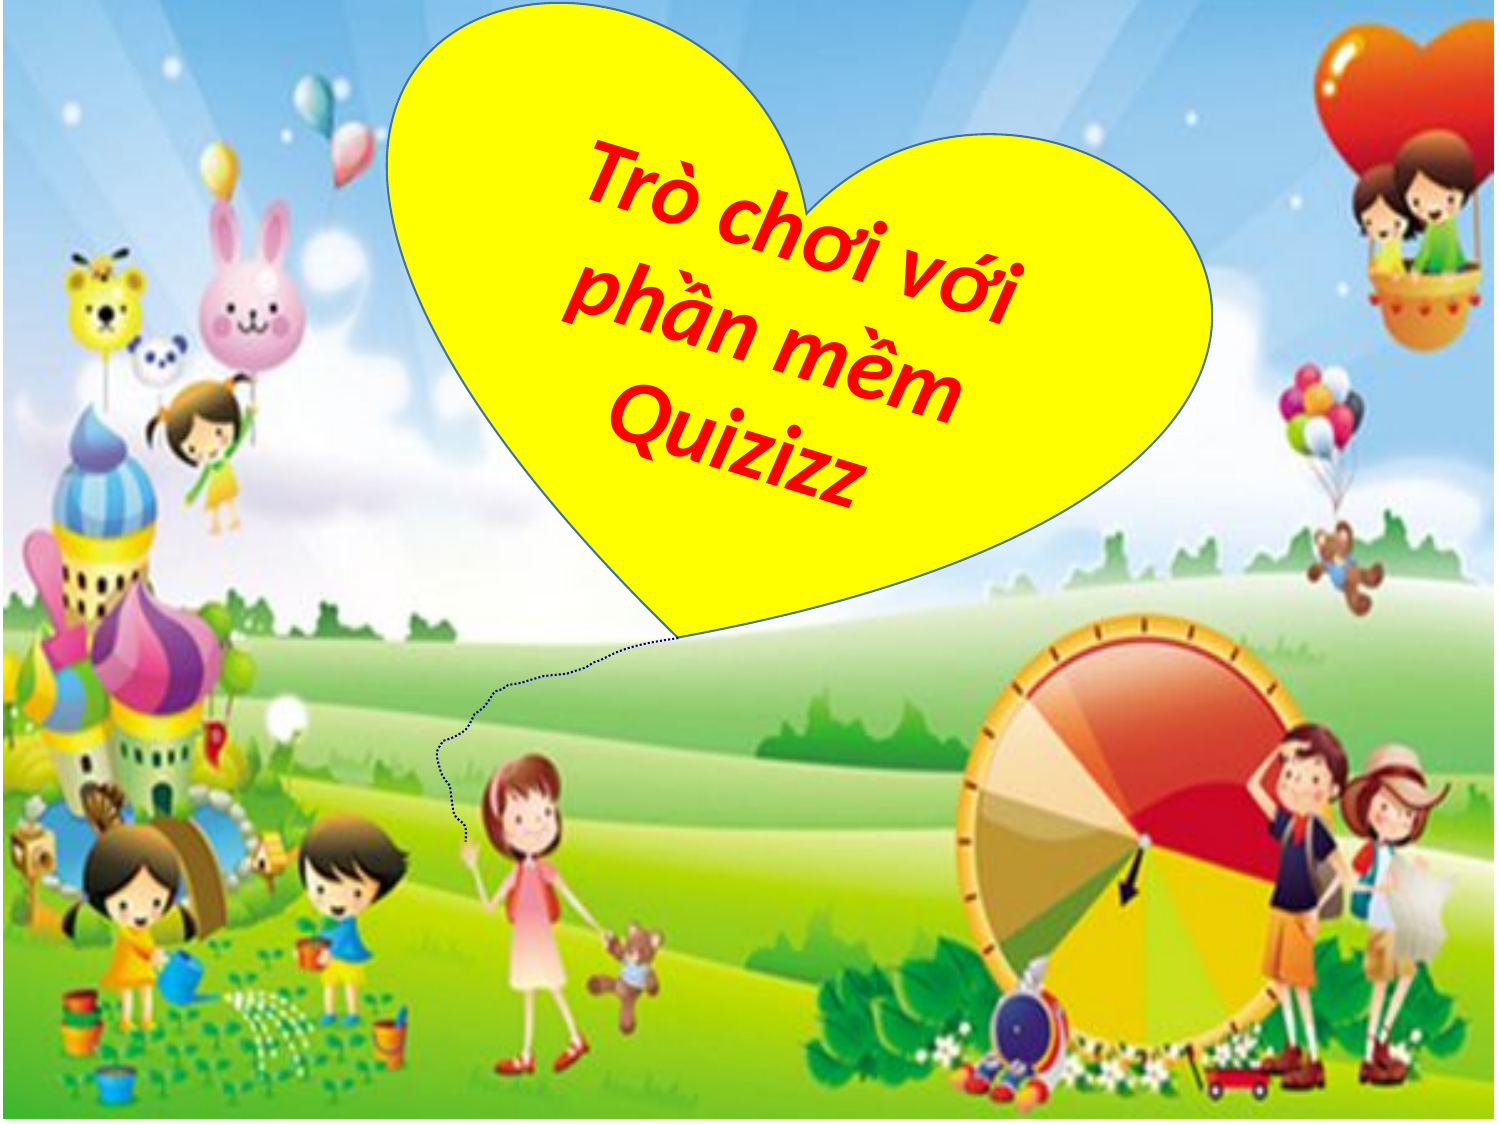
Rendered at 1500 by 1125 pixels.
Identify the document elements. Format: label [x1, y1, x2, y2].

list [3, 0, 1494, 1119]
